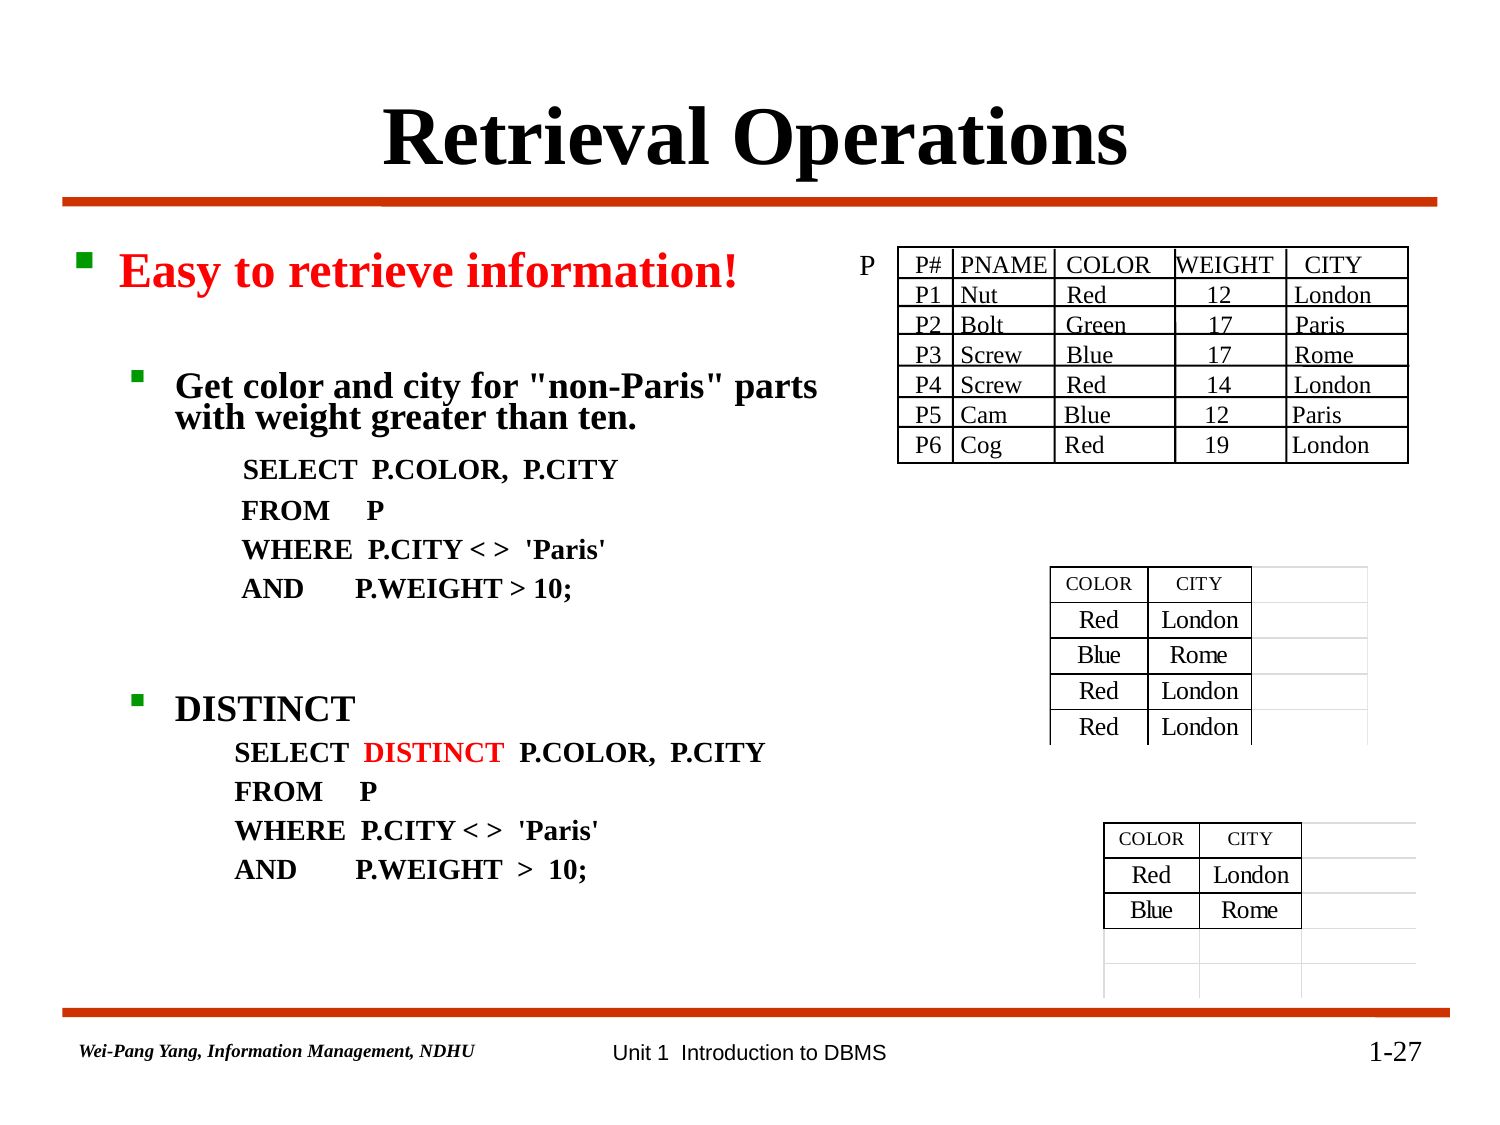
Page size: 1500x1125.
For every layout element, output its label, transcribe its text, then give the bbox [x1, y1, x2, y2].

title Retrieval Operations [137, 62, 1375, 200]
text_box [844, 239, 1418, 497]
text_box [1102, 822, 1418, 1000]
slide_number 1-27 [1125, 1025, 1438, 1100]
text_box Easy to retrieve information! [0, 230, 786, 305]
list Get color and city for "non-Paris" parts with weight greater than ten. SELECT P.COLOR, P.CITY FROM P WHERE P.CITY < > 'Paris' AND P.WEIGHT > 10; DISTINCT SELECT DISTINCT P.COLOR, P.CITY FROM P WHERE P.CITY < > 'Paris' AND P.WEIGHT > 10; [38, 365, 852, 1066]
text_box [1049, 565, 1370, 747]
